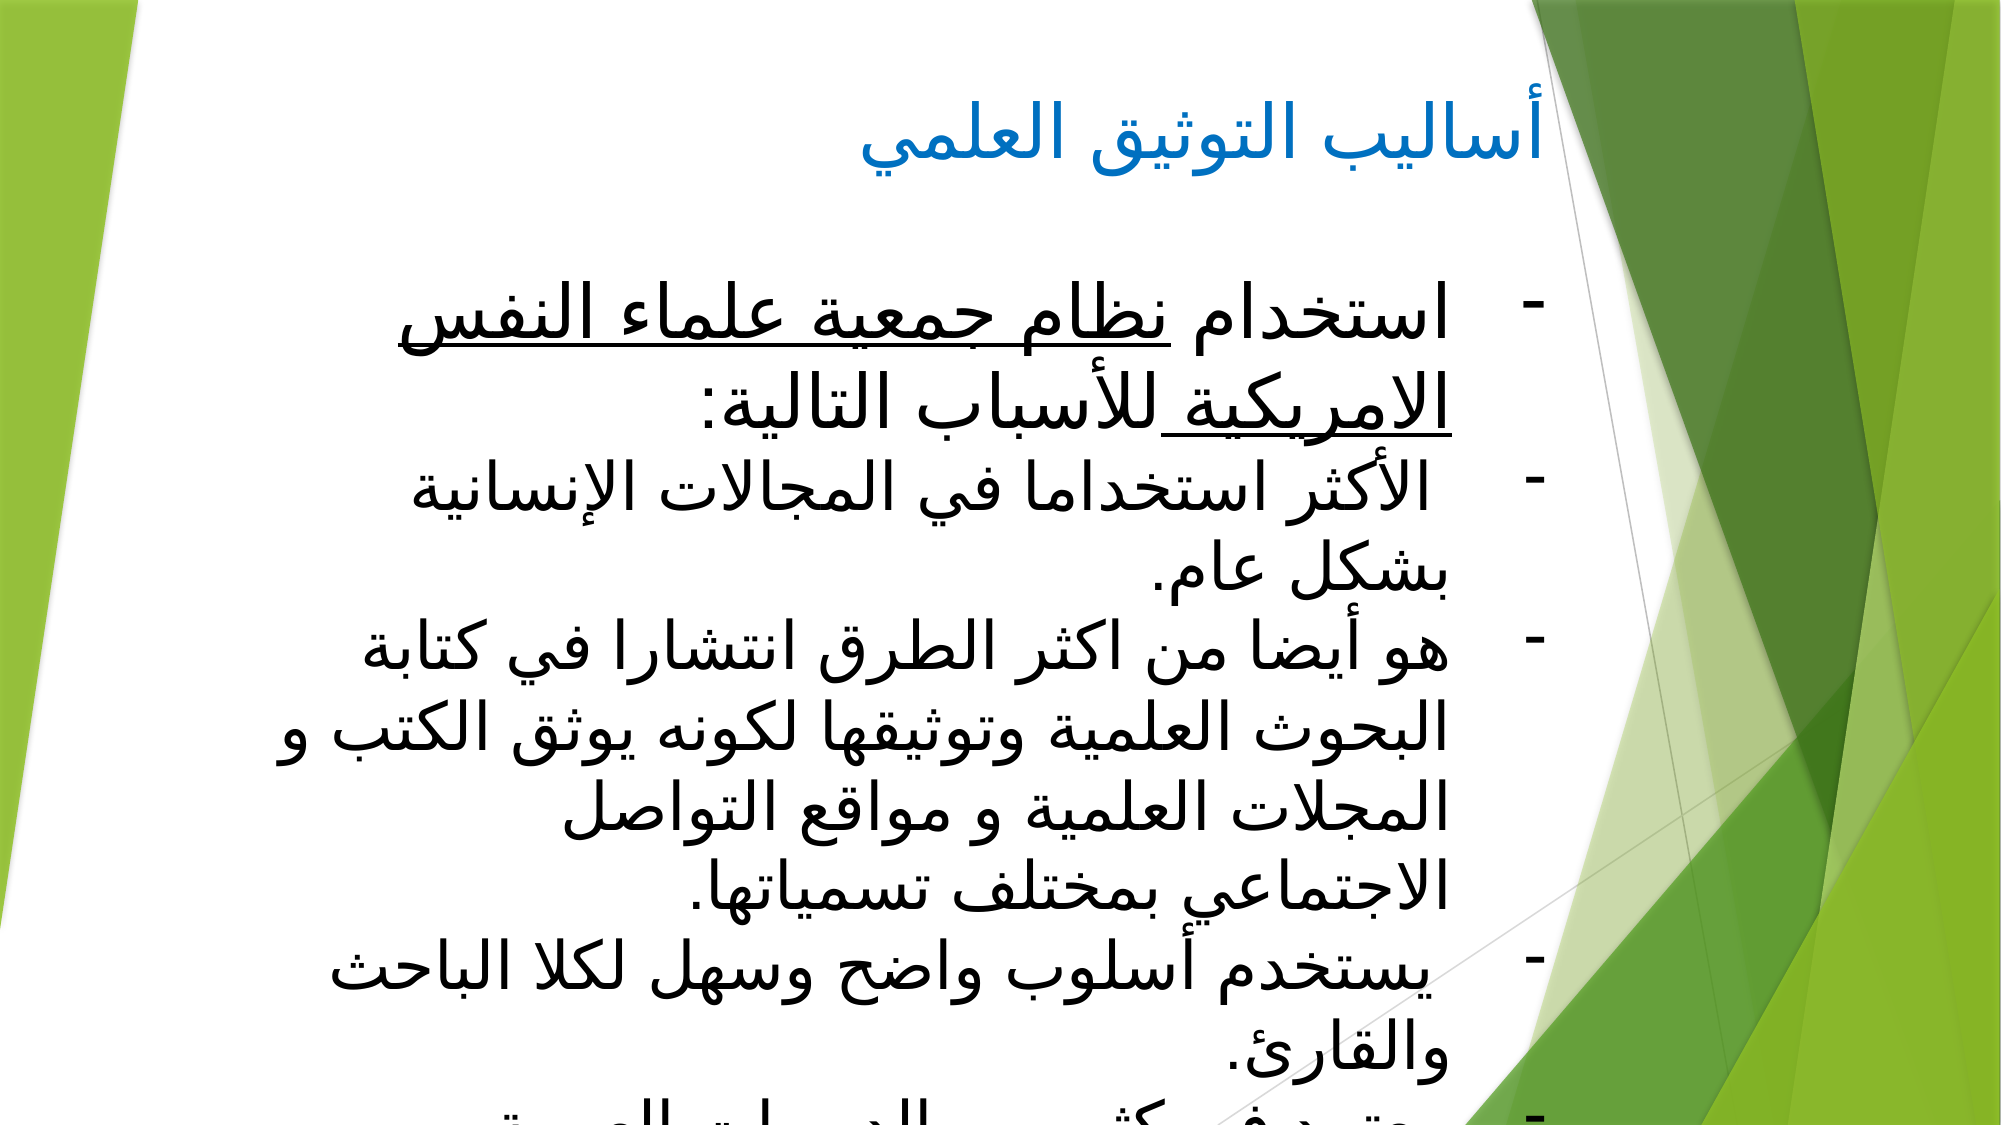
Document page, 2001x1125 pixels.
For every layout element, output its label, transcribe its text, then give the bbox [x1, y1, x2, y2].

text_box أساليب التوثيق العلمي استخدام نظام جمعية علماء النفس الامريكية للأسباب التالية: الأكثر استخداما في المجالات الإنسانية بشكل عام. هو أيضا من اكثر الطرق انتشارا في كتابة البحوث العلمية وتوثيقها لكونه يوثق الكتب و المجلات العلمية و مواقع التواصل الاجتماعي بمختلف تسمياتها. يستخدم أسلوب واضح وسهل لكلا الباحث والقارئ. معتمد في كثير من الدوريات العربية والأجنبية. مناسب لجميع التخصصات. [255, 76, 1562, 1125]
